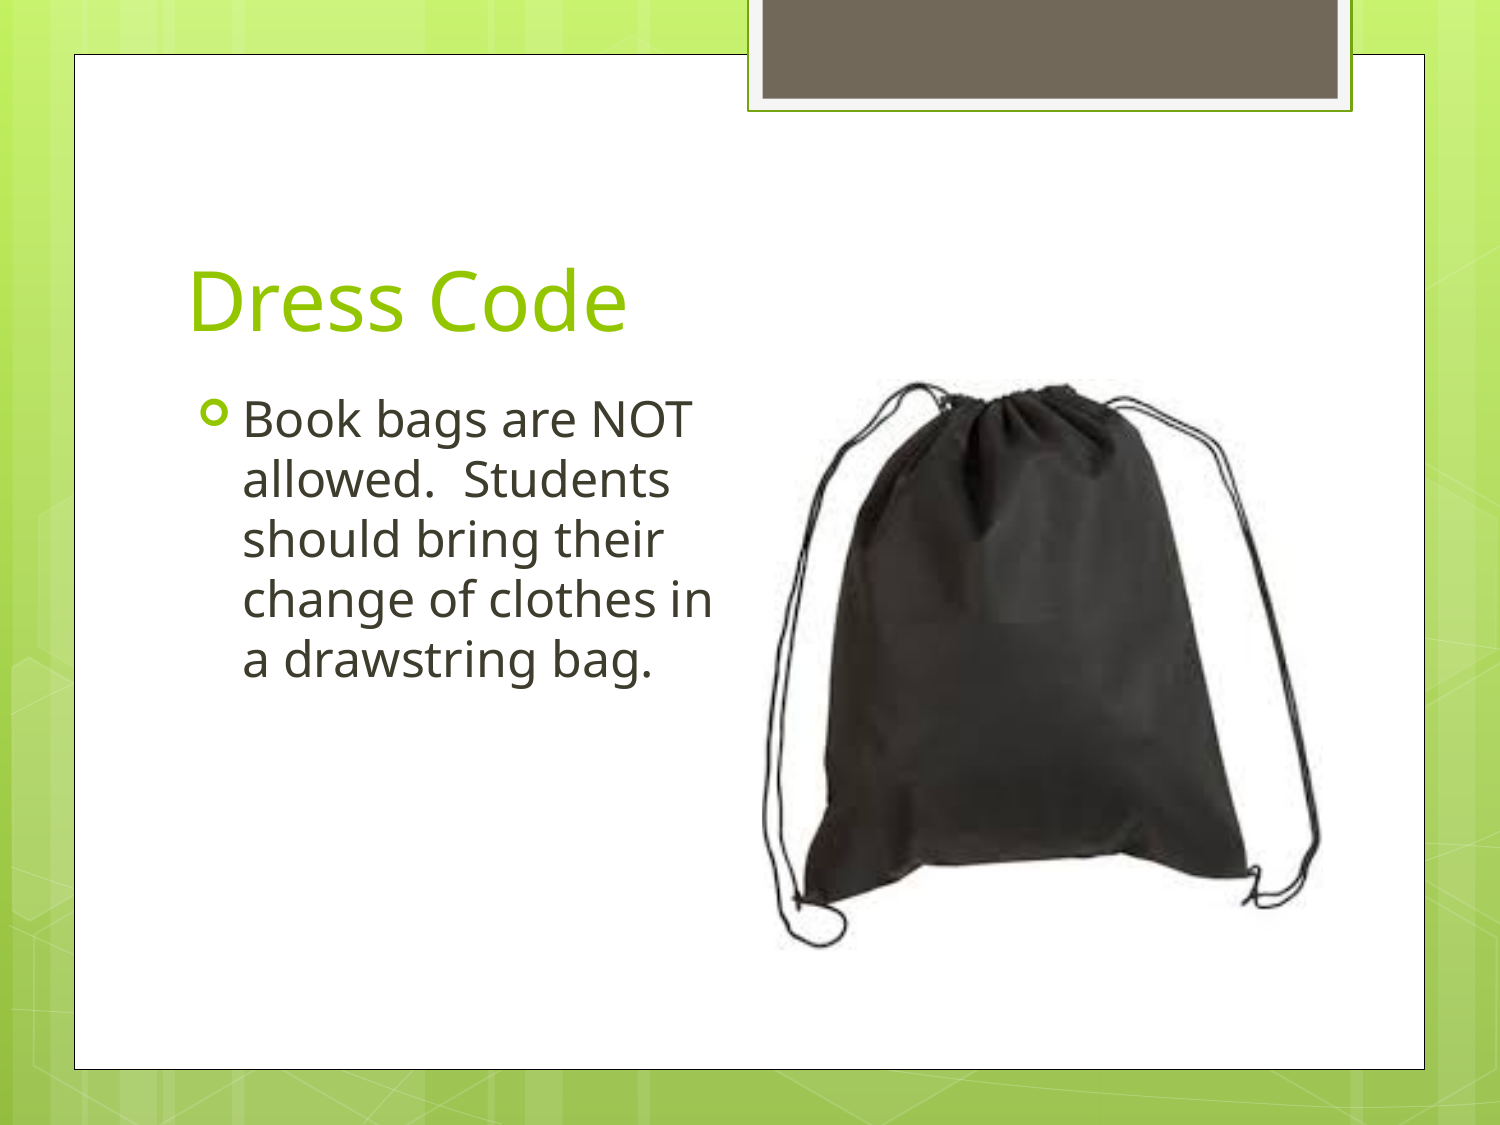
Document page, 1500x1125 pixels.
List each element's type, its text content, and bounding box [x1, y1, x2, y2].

list Book bags are NOT allowed. Students should bring their change of clothes in a drawstring bag. [171, 379, 732, 953]
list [761, 379, 1324, 953]
title Dress Code [171, 168, 1324, 357]
